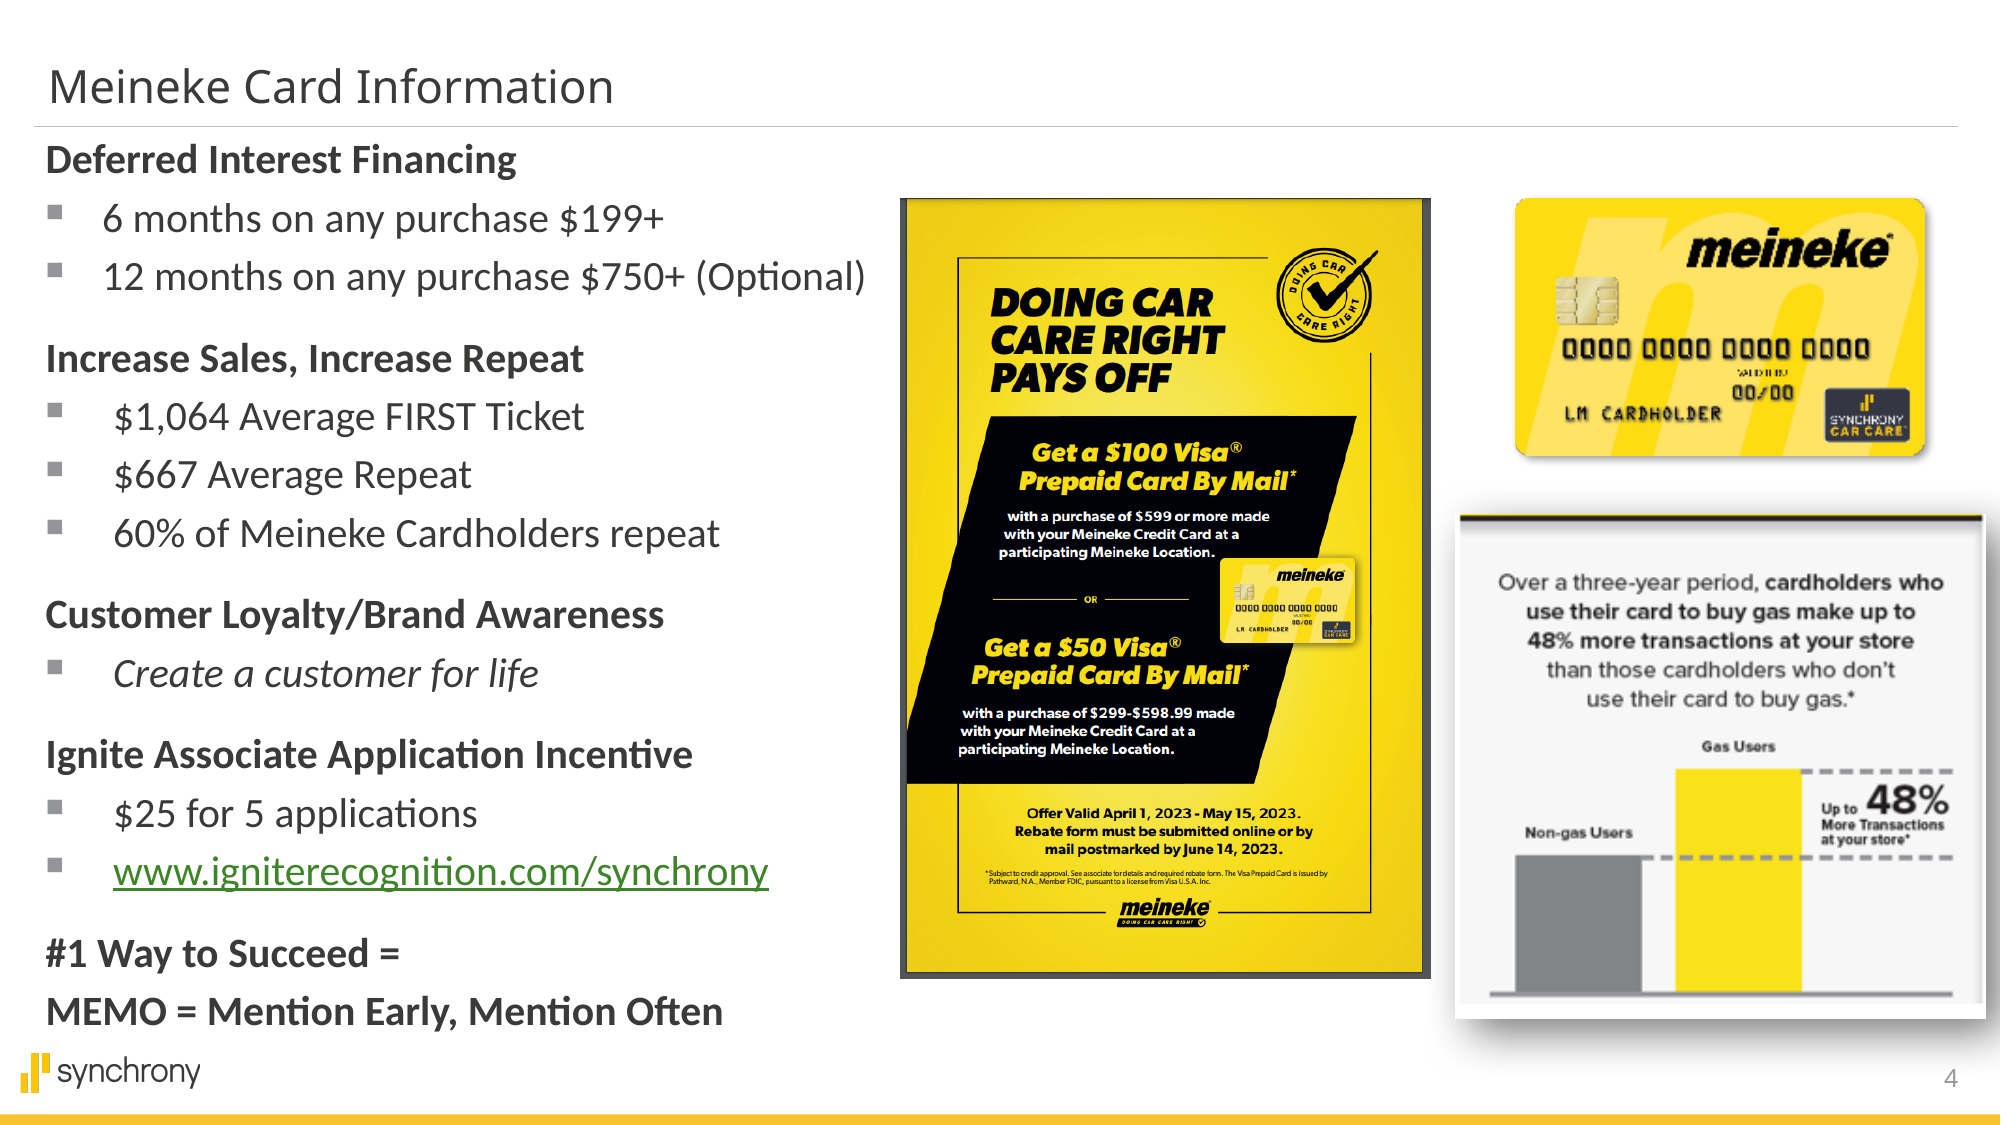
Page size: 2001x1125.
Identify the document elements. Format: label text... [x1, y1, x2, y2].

picture [900, 198, 1431, 980]
picture [1454, 514, 1986, 1019]
title Meineke Card Information [47, 50, 706, 124]
picture [1515, 198, 1925, 457]
text_box Deferred Interest Financing 6 months on any purchase $199+ 12 months on any purchase $750+ (Optional) Increase Sales, Increase Repeat $1,064 Average FIRST Ticket $667 Average Repeat 60% of Meineke Cardholders repeat Customer Loyalty/Brand Awareness Create a customer for life Ignite Associate Application Incentive $25 for 5 applications www.igniterecognition.com/synchrony #1 Way to Succeed = MEMO = Mention Early, Mention Often [30, 124, 1203, 1125]
